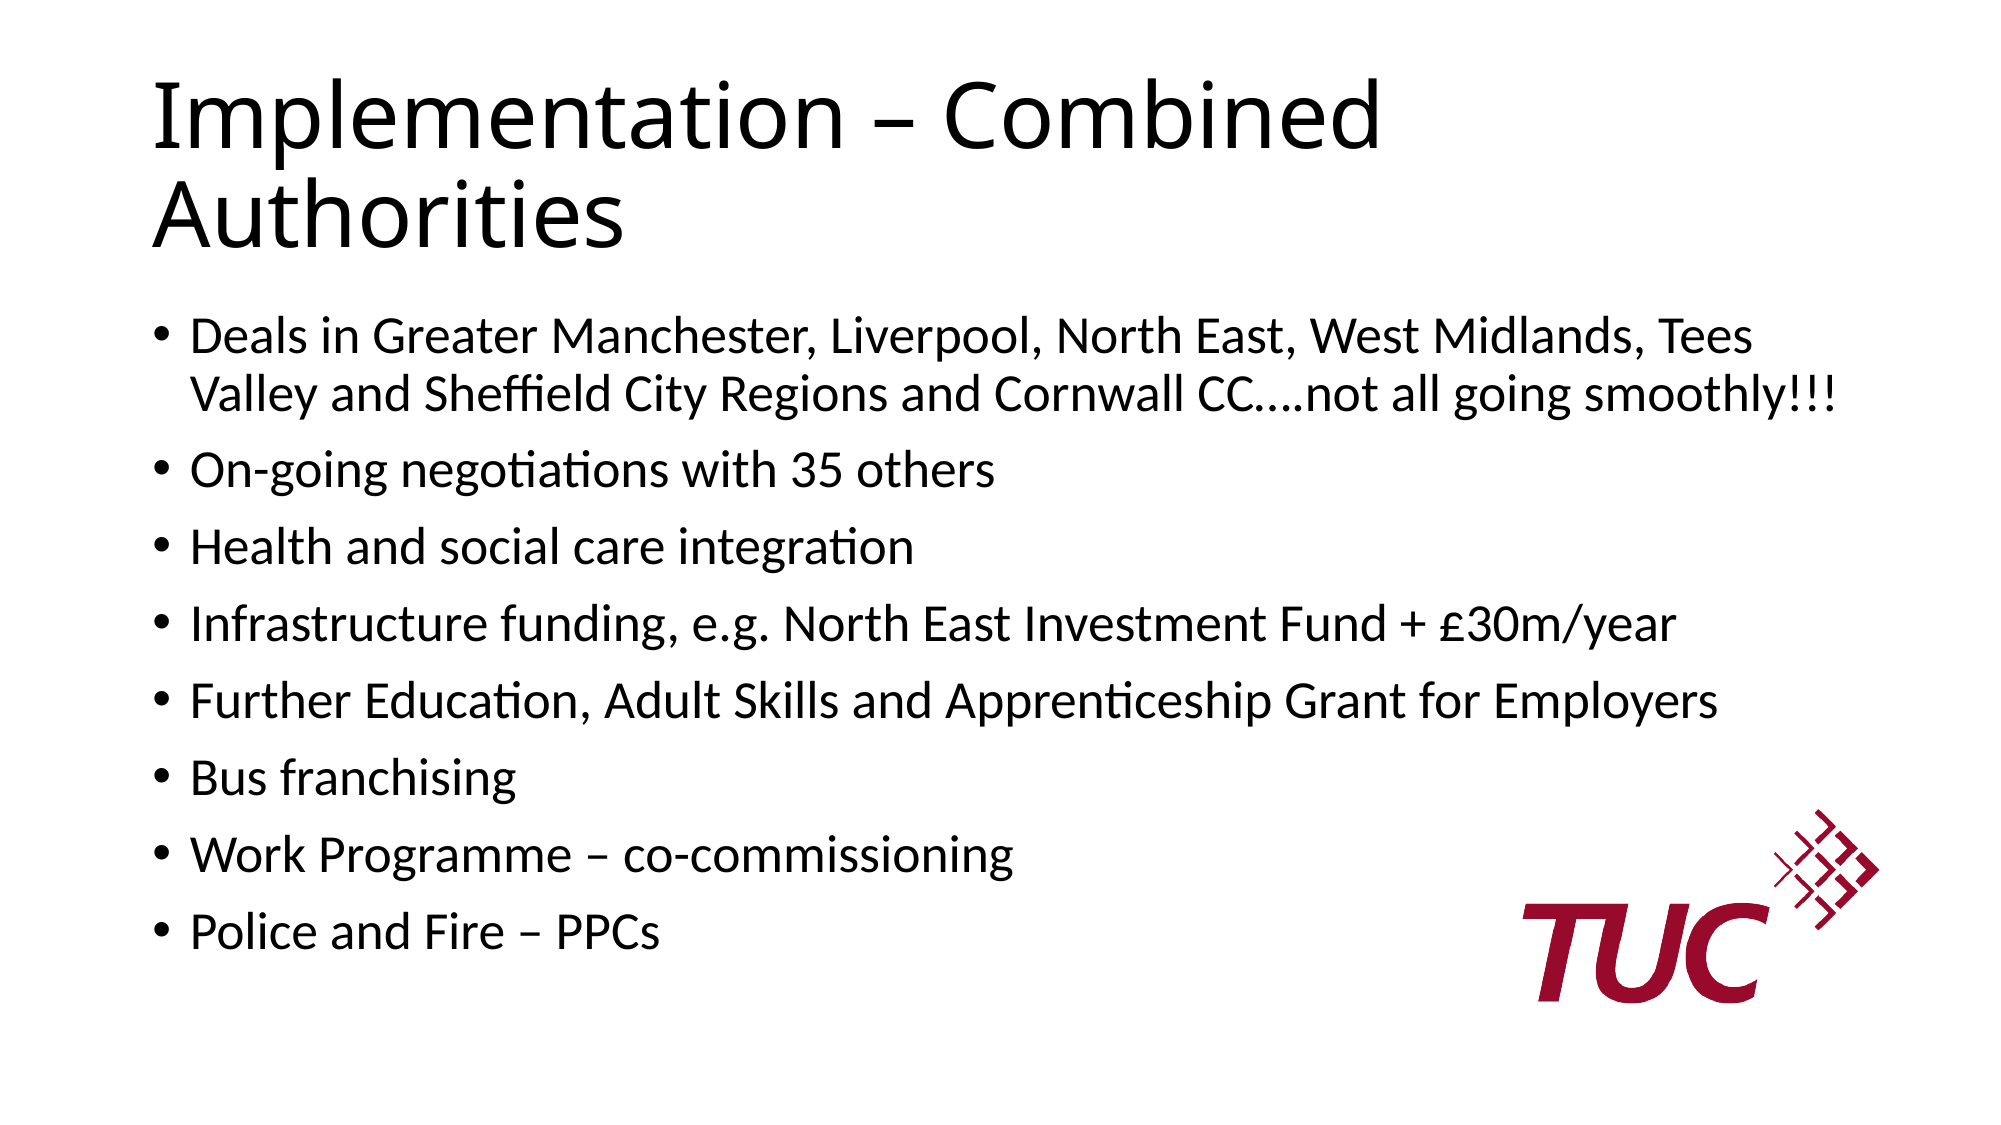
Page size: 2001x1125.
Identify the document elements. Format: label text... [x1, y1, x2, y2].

title Implementation – Combined Authorities [137, 59, 1863, 278]
list Deals in Greater Manchester, Liverpool, North East, West Midlands, Tees Valley and Sheffield City Regions and Cornwall CC….not all going smoothly!!! On-going negotiations with 35 others Health and social care integration Infrastructure funding, e.g. North East Investment Fund + £30m/year Further Education, Adult Skills and Apprenticeship Grant for Employers Bus franchising Work Programme – co-commissioning Police and Fire – PPCs [137, 299, 1863, 1014]
picture [1487, 790, 1937, 1037]
